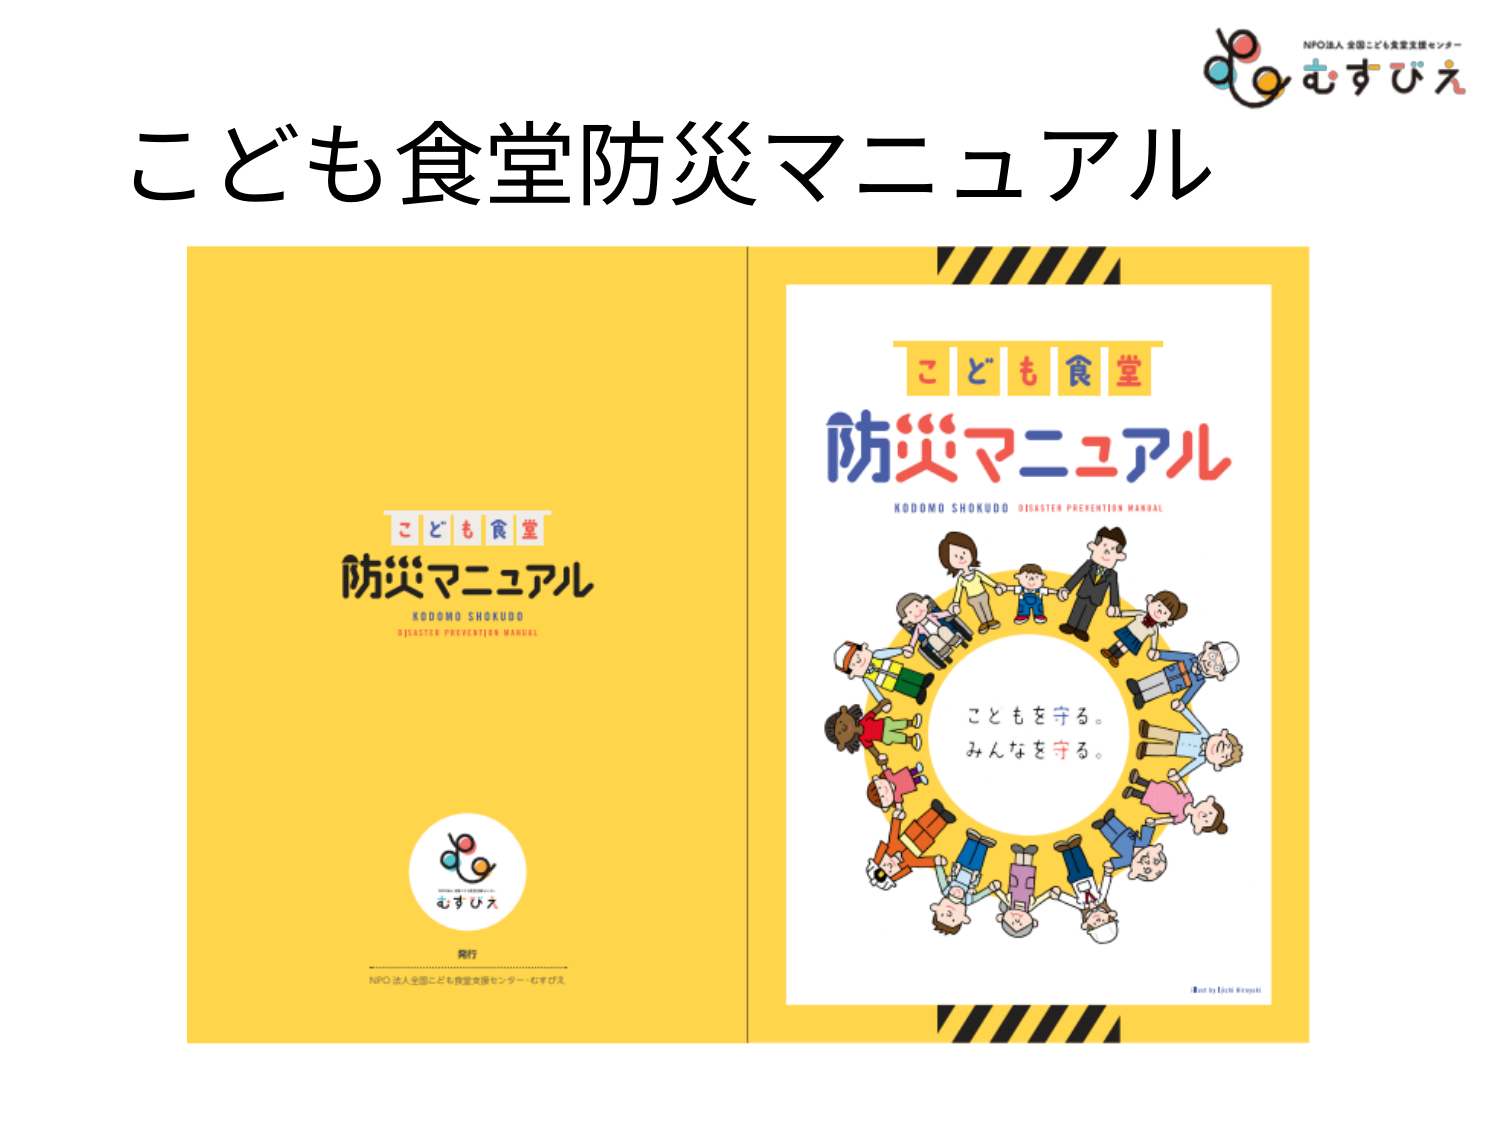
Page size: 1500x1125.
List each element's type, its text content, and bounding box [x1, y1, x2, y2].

title こども食堂防災マニュアル [103, 59, 1397, 278]
picture [187, 245, 1313, 1045]
picture [1191, 17, 1480, 122]
